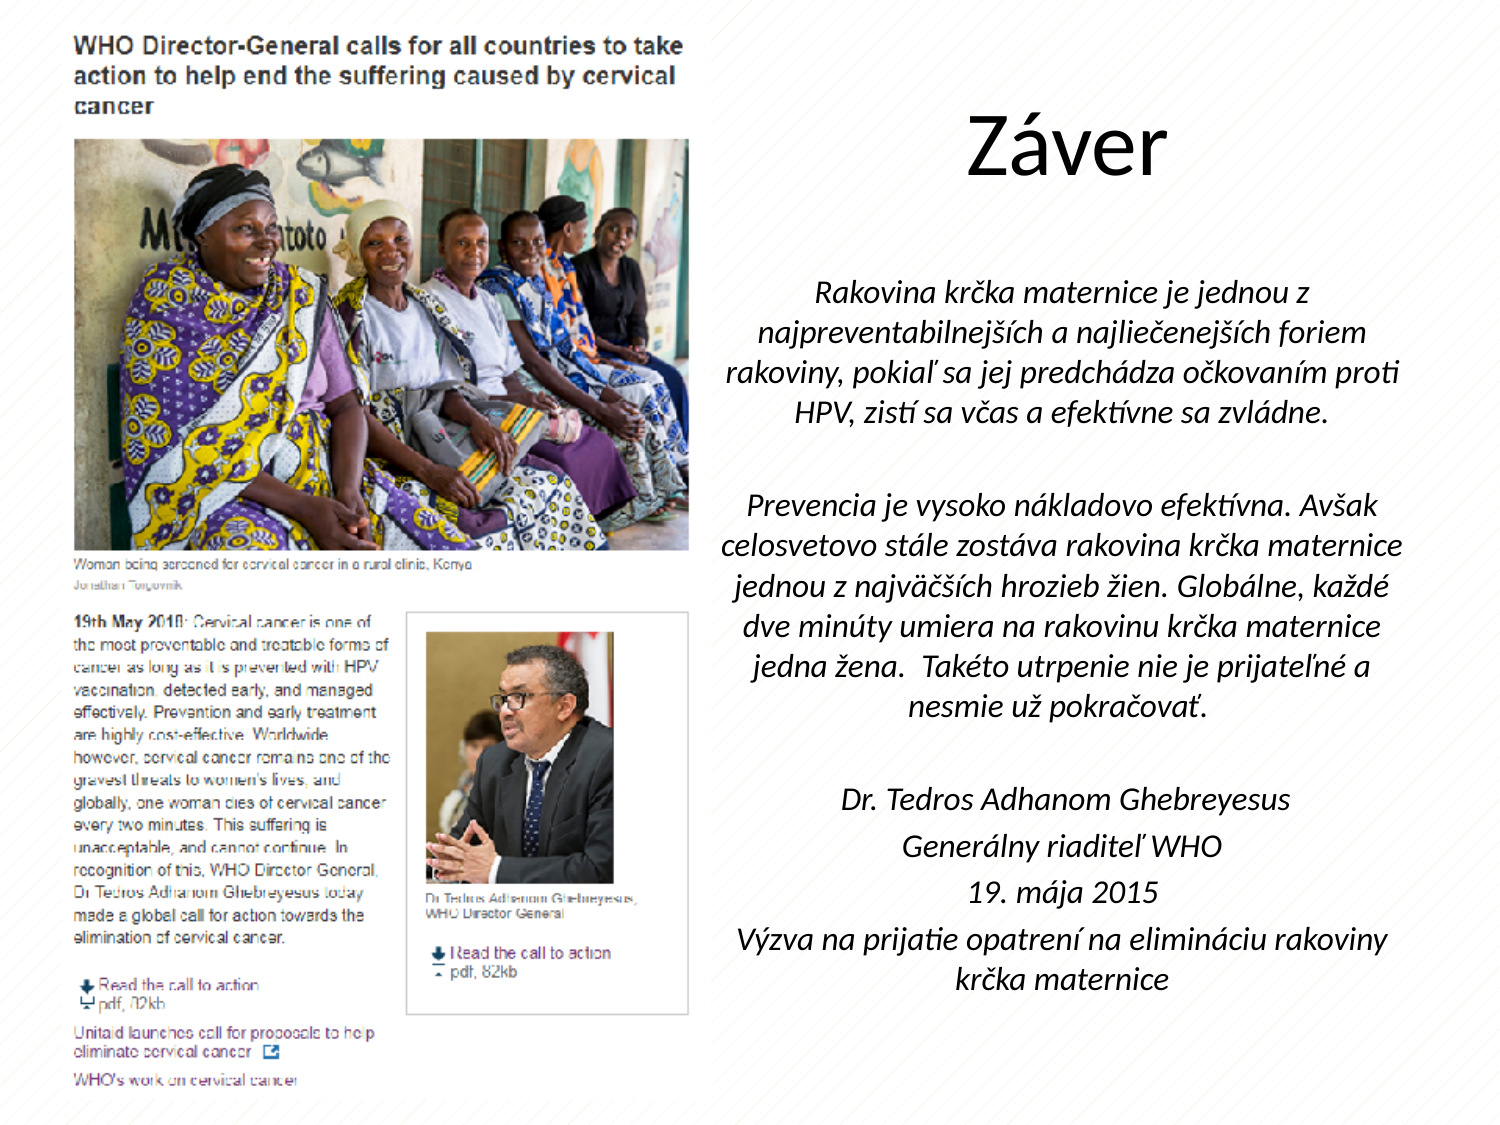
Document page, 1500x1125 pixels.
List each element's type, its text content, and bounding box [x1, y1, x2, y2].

picture [62, 25, 712, 1100]
list Rakovina krčka maternice je jednou z najpreventabilnejších a najliečenejších foriem rakoviny, pokiaľ sa jej predchádza očkovaním proti HPV, zistí sa včas a efektívne sa zvládne. Prevencia je vysoko nákladovo efektívna. Avšak celosvetovo stále zostáva rakovina krčka maternice jednou z najväčších hrozieb žien. Globálne, každé dve minúty umiera na rakovinu krčka maternice jedna žena. Takéto utrpenie nie je prijateľné a nesmie už pokračovať. Dr. Tedros Adhanom Ghebreyesus Generálny riaditeľ WHO 19. mája 2015 Výzva na prijatie opatrení na elimináciu rakoviny krčka maternice [715, 262, 1425, 1005]
title Záver [715, 45, 1425, 233]
